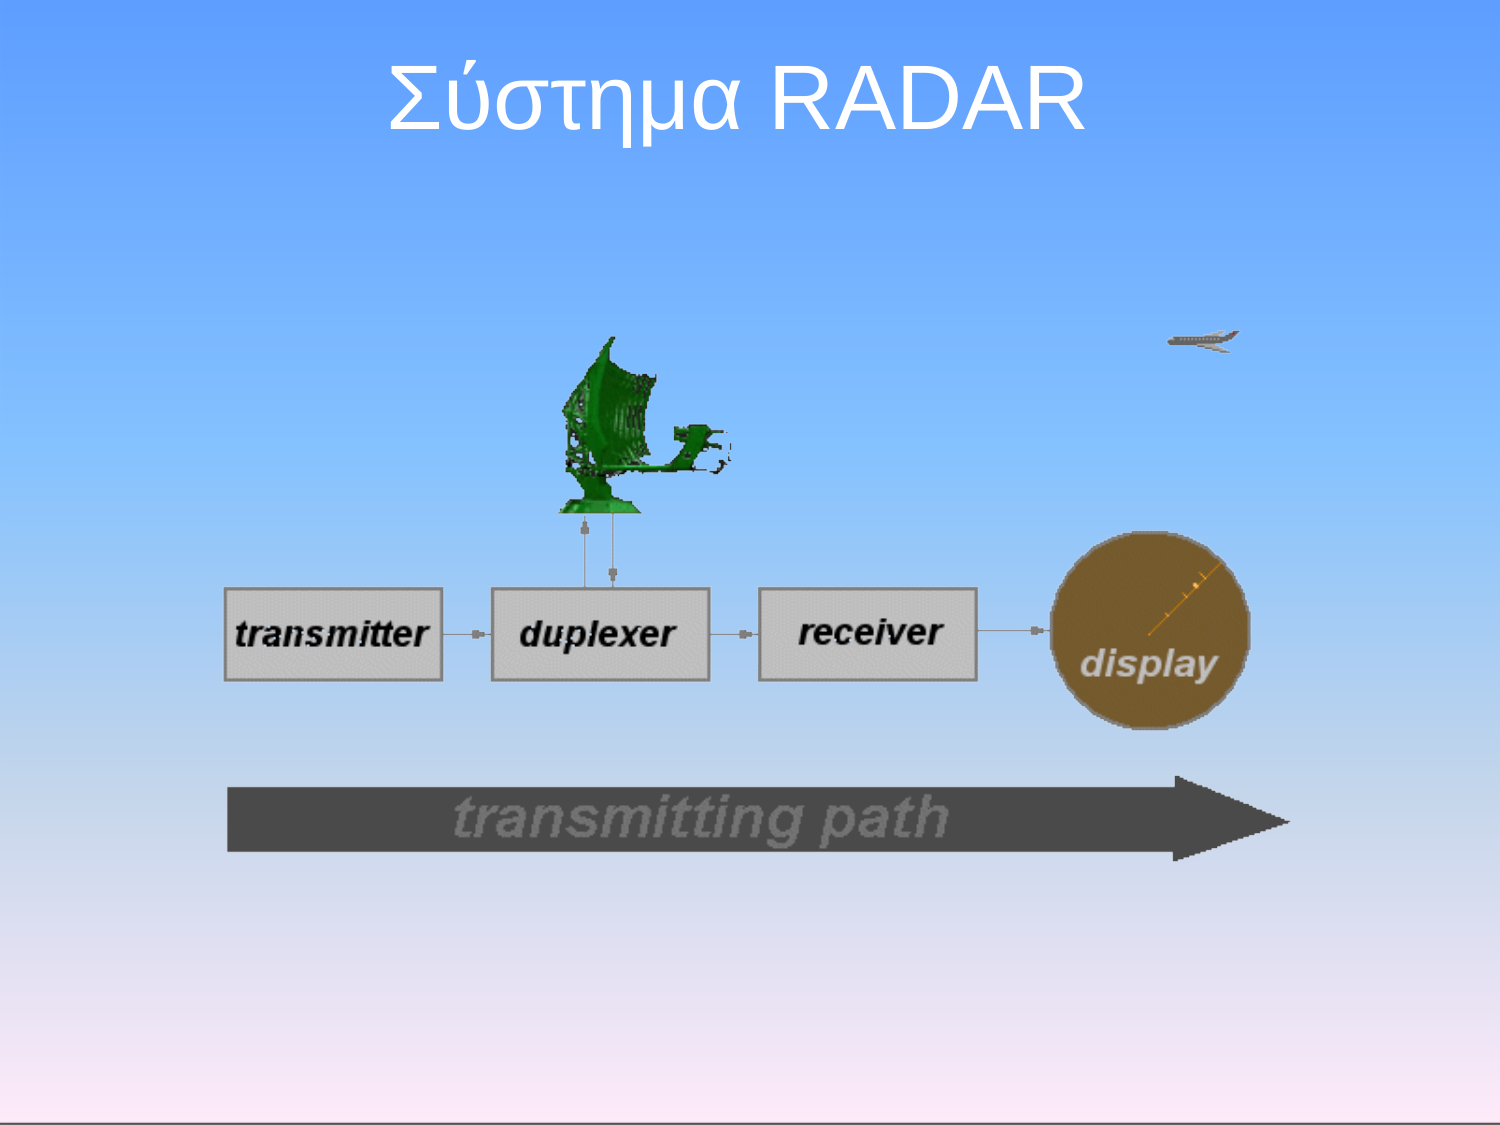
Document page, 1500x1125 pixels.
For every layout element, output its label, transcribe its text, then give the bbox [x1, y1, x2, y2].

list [218, 303, 1302, 977]
title Σύστημα RADAR [386, 37, 1133, 149]
picture [0, 0, 1500, 1125]
